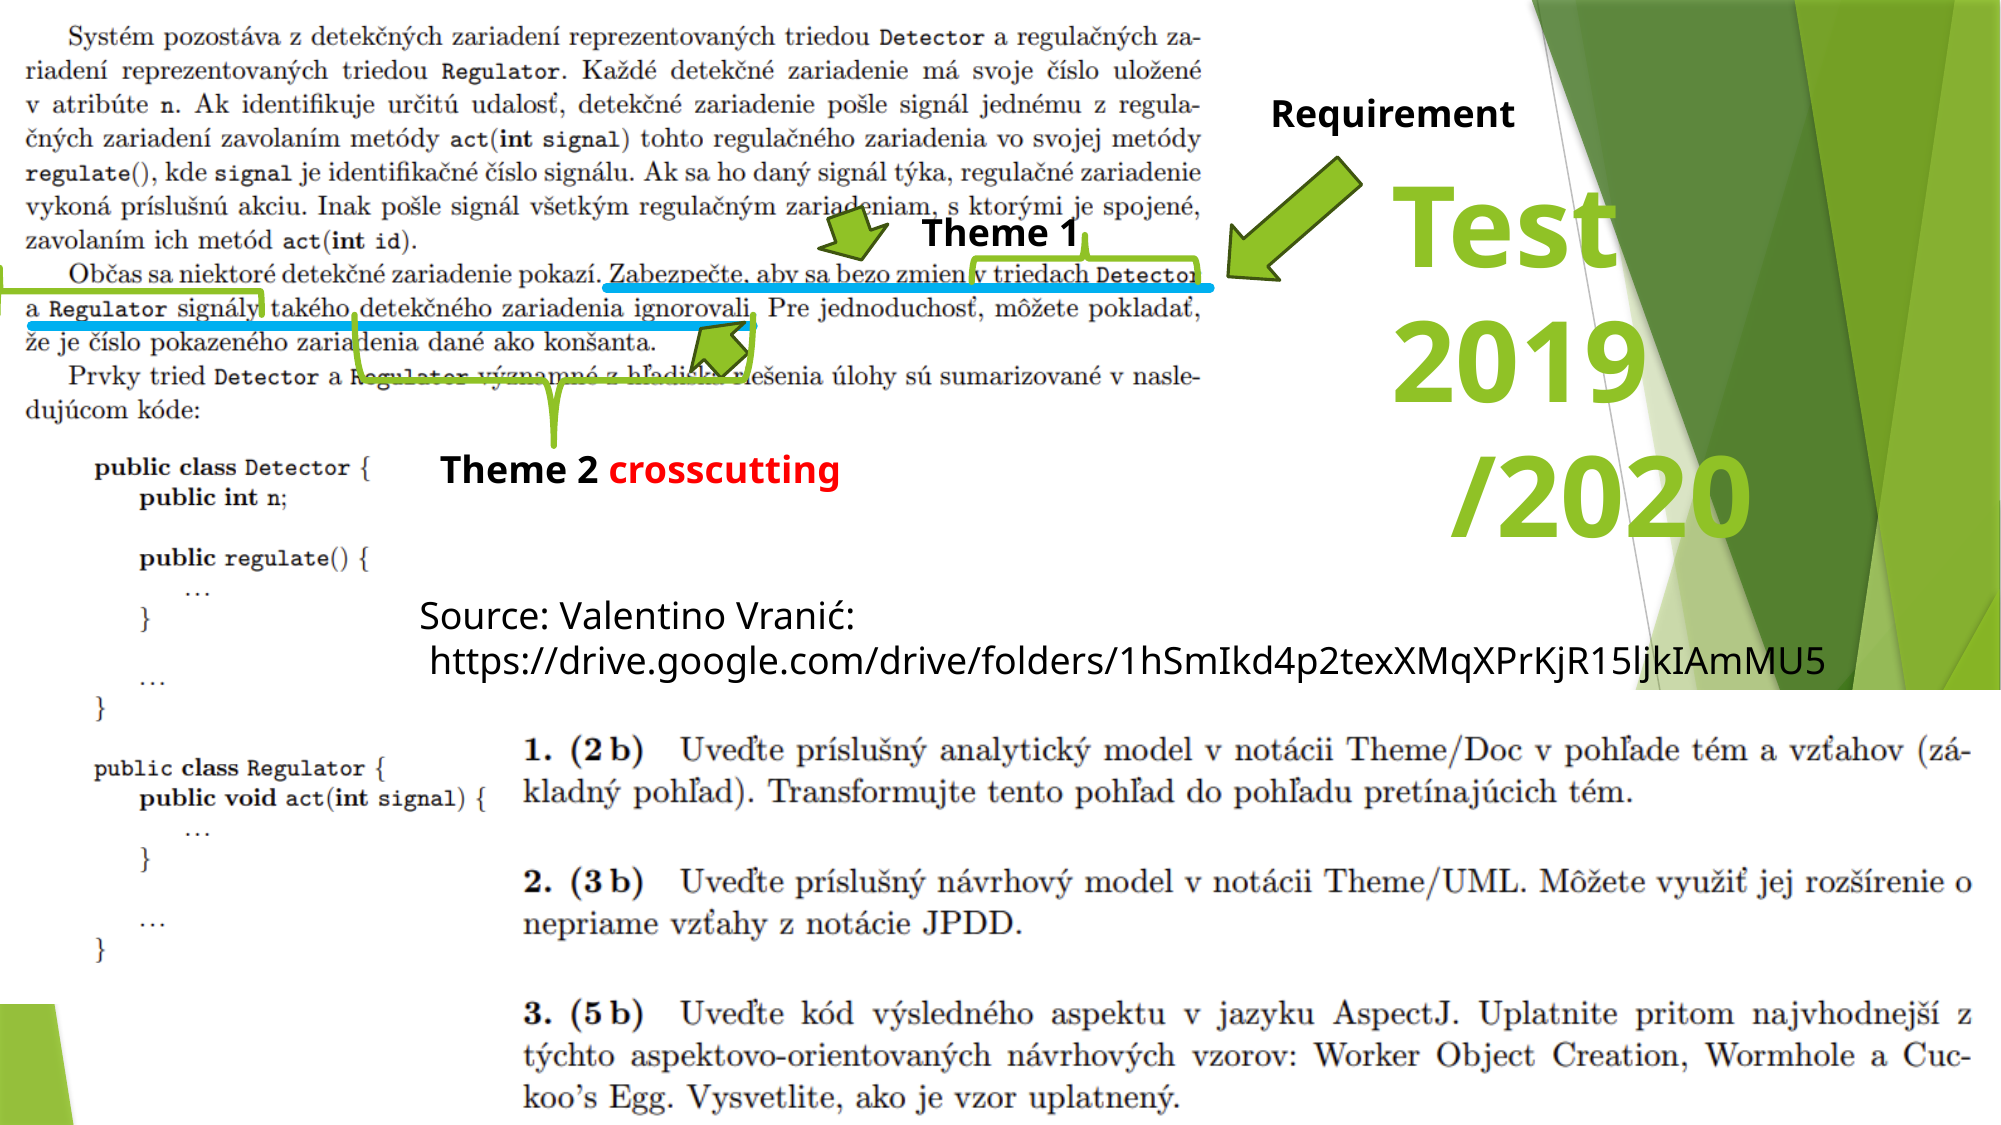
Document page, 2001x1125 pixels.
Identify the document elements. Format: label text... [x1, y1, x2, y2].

text_box Source: Valentino Vranić: https://drive.google.com/drive/folders/1hSmIkd4p2texXMqXPrKjR15ljkIAmMU5 [1230, 584, 1843, 689]
text_box Requirement [1255, 82, 1531, 143]
picture [0, 10, 2001, 1125]
text_box [1230, 155, 1363, 282]
title Test 2019 /2020 [1376, 147, 1822, 364]
